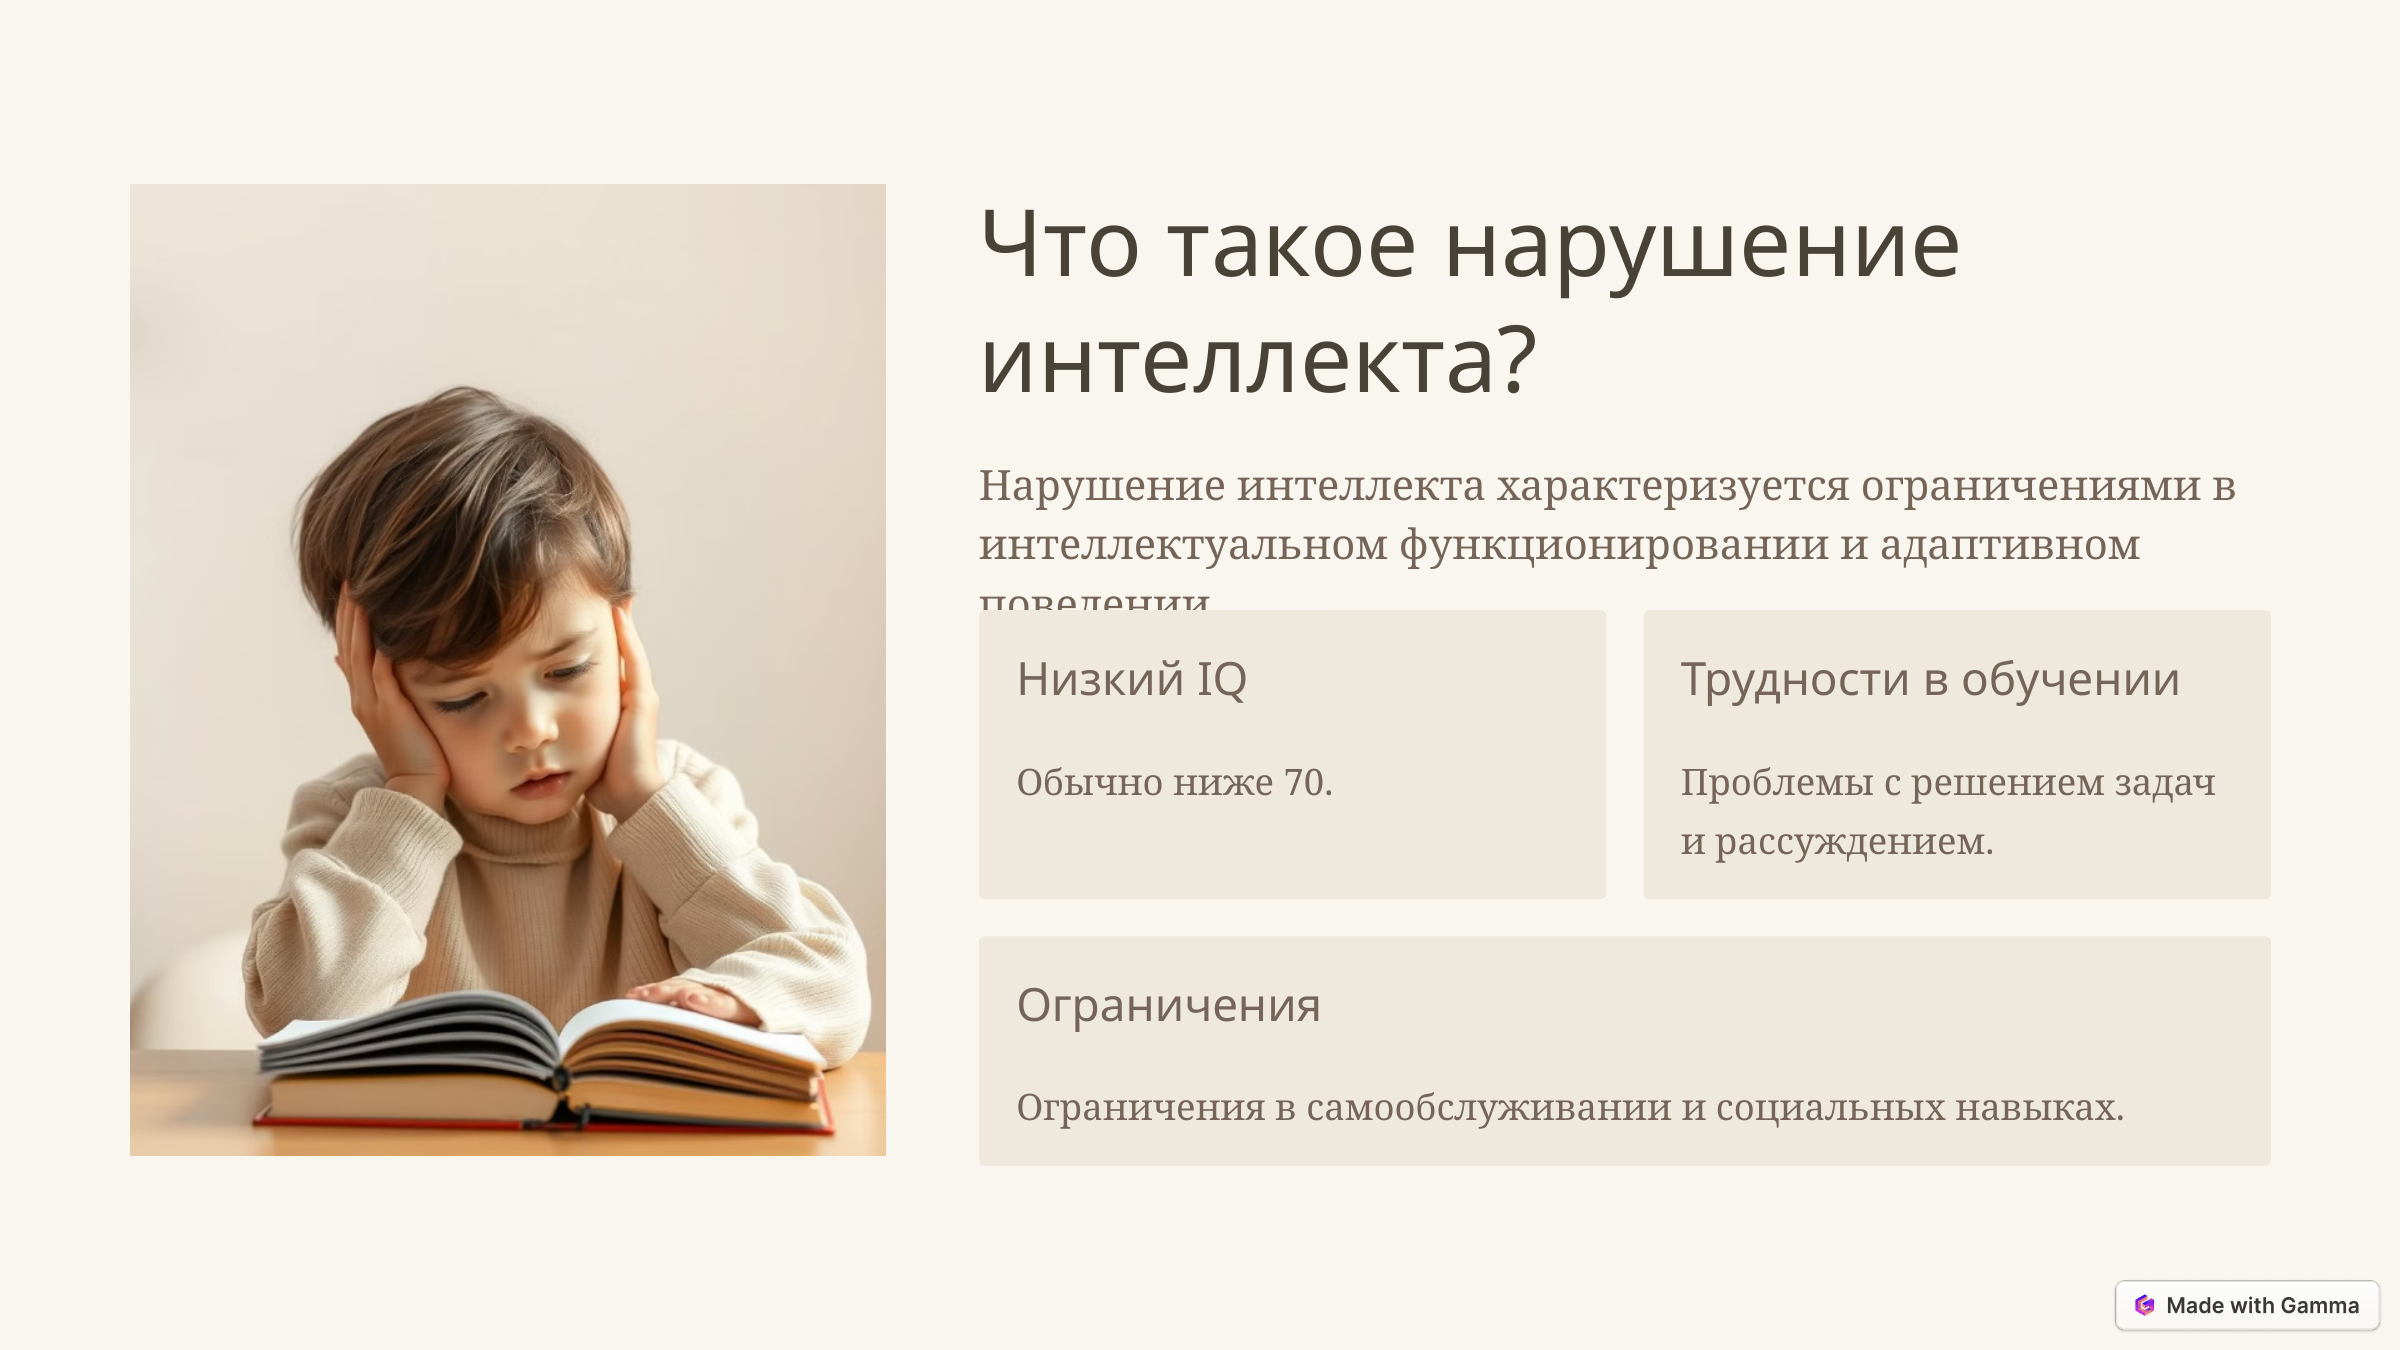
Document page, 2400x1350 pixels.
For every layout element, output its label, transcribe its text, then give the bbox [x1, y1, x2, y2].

text_box Низкий IQ [1016, 647, 1482, 706]
text_box Обычно ниже 70. [1016, 742, 1570, 803]
text_box Ограничения [1016, 973, 1482, 1032]
text_box [978, 610, 1607, 900]
text_box Трудности в обучении [1680, 647, 2188, 706]
text_box Нарушение интеллекта характеризуется ограничениями в интеллектуальном функционировании и адаптивном поведении. [978, 449, 2271, 569]
text_box Ограничения в самообслуживании и социальных навыках. [1016, 1068, 2234, 1129]
picture [130, 184, 886, 1157]
text_box [1643, 610, 2271, 900]
text_box [978, 936, 2271, 1166]
picture [2106, 1271, 2389, 1339]
text_box Проблемы с решением задач и рассуждением. [1680, 742, 2234, 862]
text_box Что такое нарушение интеллекта? [978, 179, 2271, 413]
